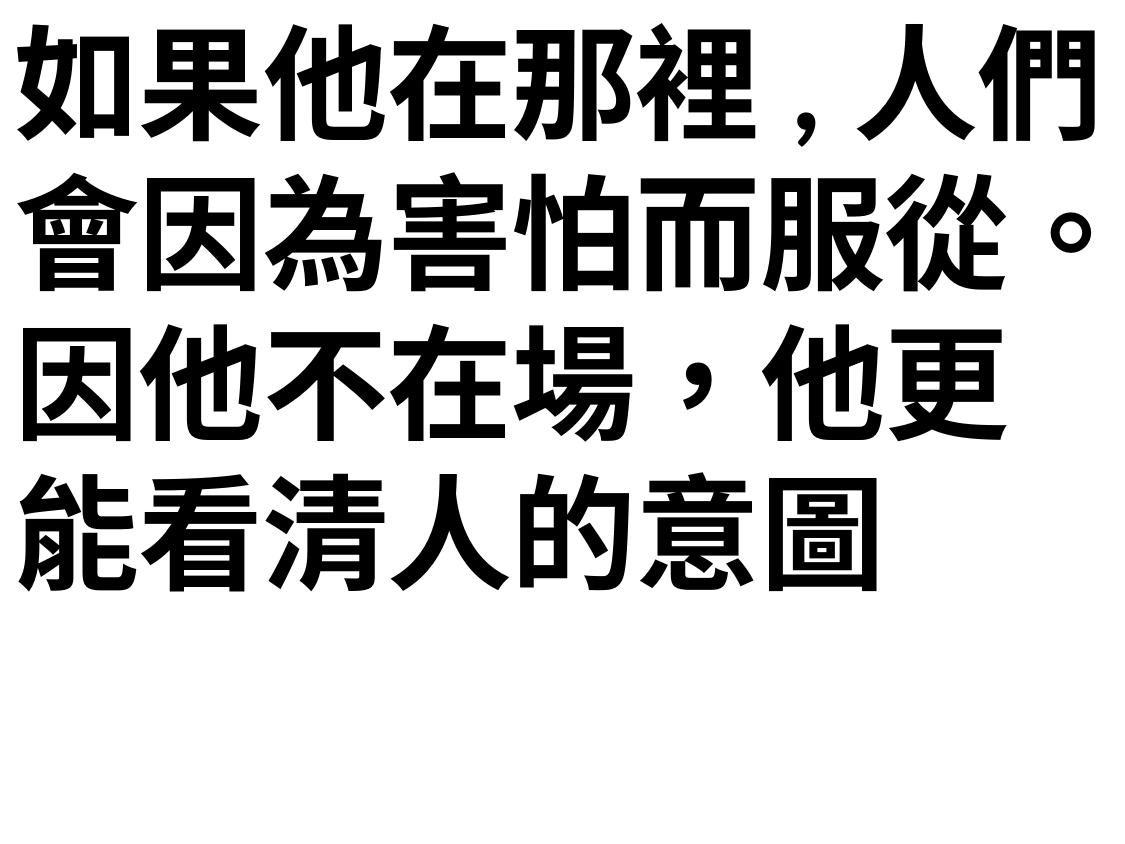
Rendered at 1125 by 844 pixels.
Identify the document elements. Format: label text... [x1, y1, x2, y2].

text_box 如果他在那裡,人們會因為害怕而服從。 因他不在場，他更能看清人的意圖 [0, 0, 1125, 613]
